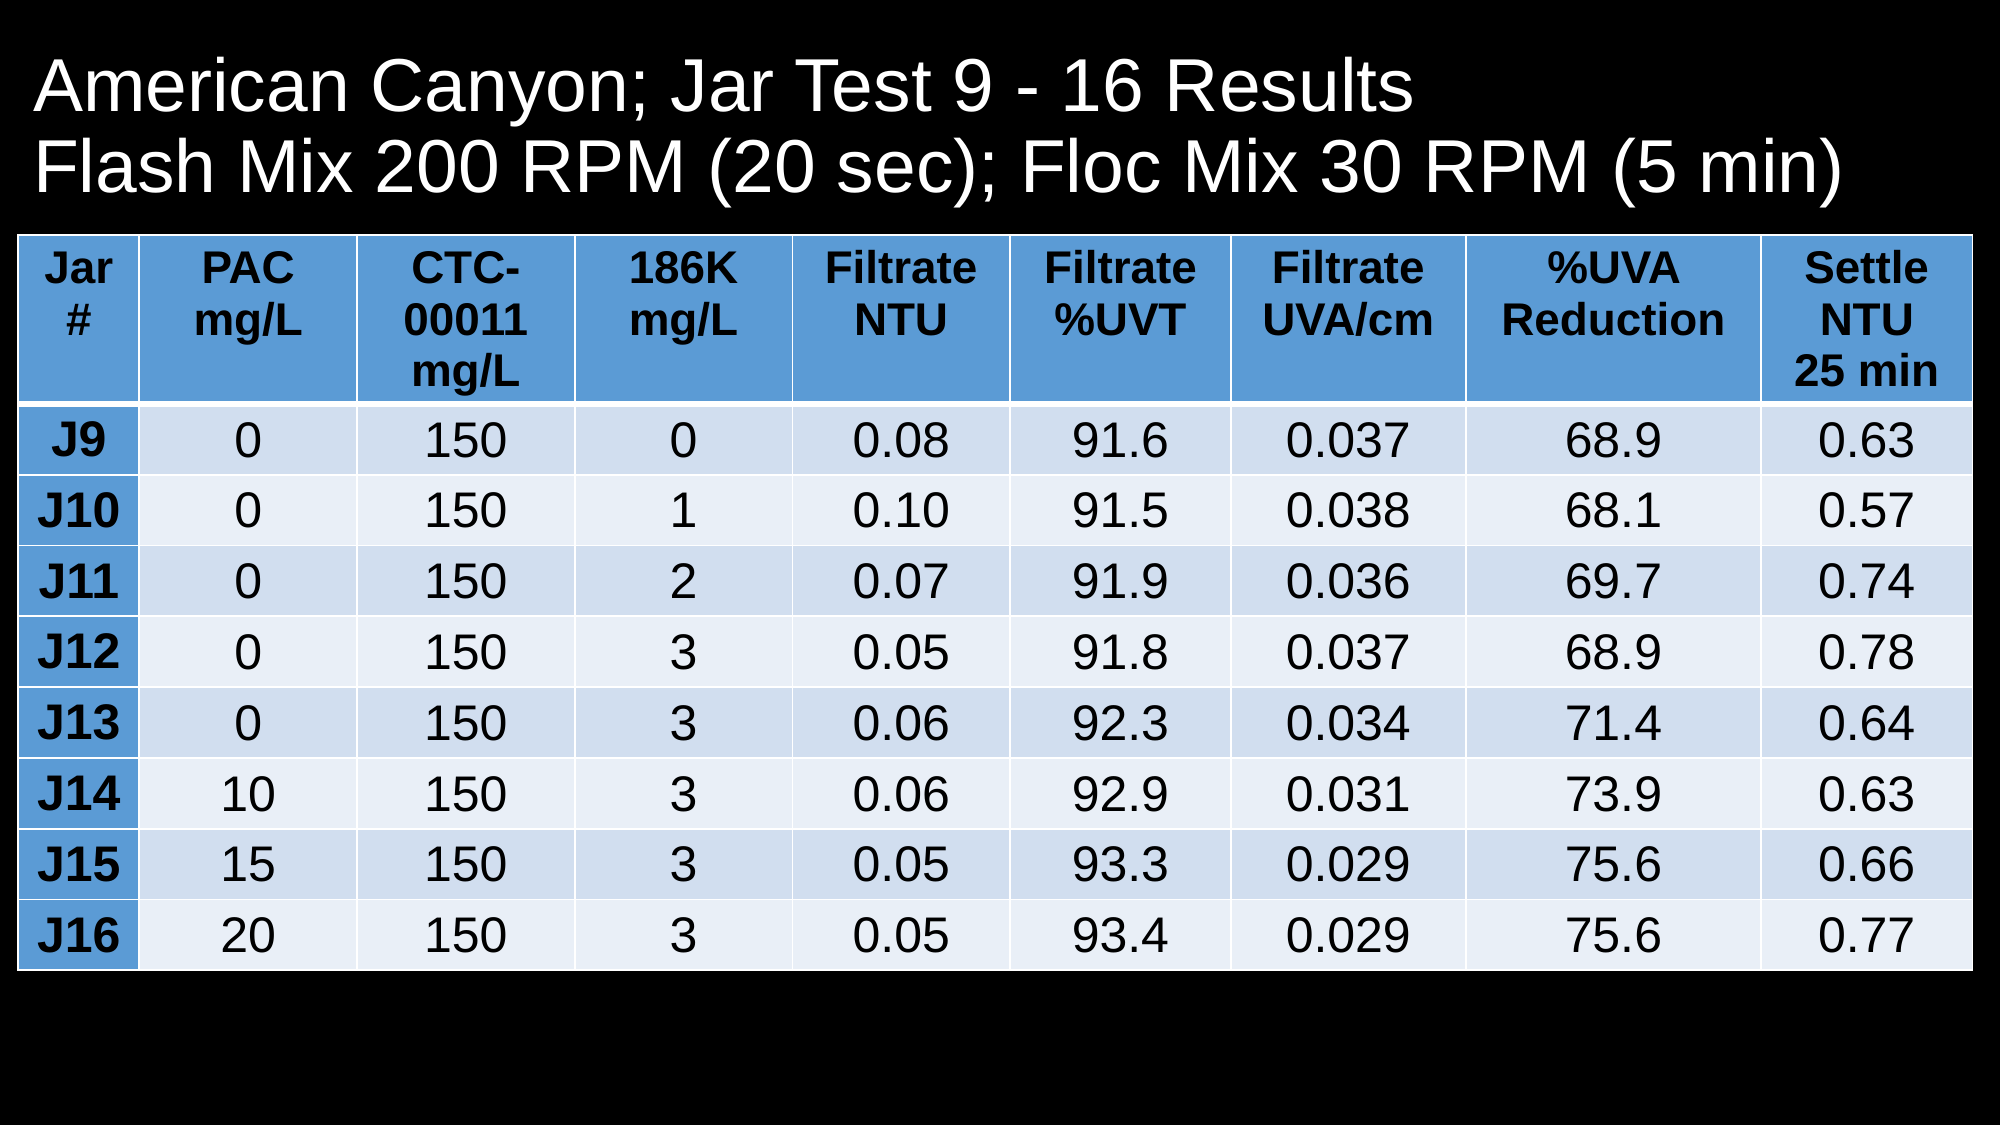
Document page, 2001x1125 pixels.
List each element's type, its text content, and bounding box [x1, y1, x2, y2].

table_cell 3 [576, 830, 792, 899]
table_cell 150 [358, 407, 574, 474]
table_cell 2 [576, 546, 792, 615]
table_cell 0.031 [1232, 759, 1465, 828]
table_cell 92.9 [1011, 759, 1230, 828]
table_cell 68.9 [1467, 617, 1760, 686]
table_cell 150 [358, 900, 574, 969]
table_cell 150 [358, 830, 574, 899]
table_header PAC mg/L [140, 236, 356, 401]
table_cell 20 [140, 900, 356, 969]
table_cell 91.8 [1011, 617, 1230, 686]
table_cell 68.1 [1467, 476, 1760, 545]
table_cell 3 [576, 900, 792, 969]
table_cell 0.037 [1232, 407, 1465, 474]
table_cell 15 [140, 830, 356, 899]
table_header %UVA Reduction [1467, 236, 1760, 401]
table_cell 1 [576, 476, 792, 545]
table_cell 0.037 [1232, 617, 1465, 686]
table_cell 0.07 [793, 546, 1009, 615]
table_cell 71.4 [1467, 688, 1760, 757]
table_cell J14 [19, 759, 138, 828]
table_header Settle NTU 25 min [1762, 236, 1972, 401]
table_cell 0.78 [1762, 617, 1972, 686]
table_cell 0.10 [793, 476, 1009, 545]
table_cell 92.3 [1011, 688, 1230, 757]
table_cell 3 [576, 759, 792, 828]
table_cell 0.63 [1762, 407, 1972, 474]
table_cell 150 [358, 759, 574, 828]
table_cell 0 [140, 407, 356, 474]
title American Canyon; Jar Test 9 - 16 Results Flash Mix 200 RPM (20 sec); Floc Mix 30 RPM (5 min) [18, 19, 1973, 234]
table_cell 0.66 [1762, 830, 1972, 899]
table_header 186K mg/L [576, 236, 792, 401]
table_cell 93.3 [1011, 830, 1230, 899]
table_header CTC-00011 mg/L [358, 236, 574, 401]
table_cell J10 [19, 476, 138, 545]
table_cell 10 [140, 759, 356, 828]
table_cell 0.74 [1762, 546, 1972, 615]
table_cell 68.9 [1467, 407, 1760, 474]
table_cell 0.64 [1762, 688, 1972, 757]
table_cell 75.6 [1467, 900, 1760, 969]
table_cell J12 [19, 617, 138, 686]
table_header Jar# [19, 236, 138, 401]
table_cell 0.029 [1232, 900, 1465, 969]
table_cell 0 [140, 546, 356, 615]
table_cell 150 [358, 546, 574, 615]
table_cell 91.6 [1011, 407, 1230, 474]
table_cell 0.05 [793, 900, 1009, 969]
table_cell 0.06 [793, 759, 1009, 828]
table_cell 150 [358, 688, 574, 757]
table_cell 75.6 [1467, 830, 1760, 899]
table_cell 150 [358, 617, 574, 686]
table_header Filtrate UVA/cm [1232, 236, 1465, 401]
table_cell 91.5 [1011, 476, 1230, 545]
table_cell 0 [140, 688, 356, 757]
table_cell J9 [19, 407, 138, 474]
table_cell 69.7 [1467, 546, 1760, 615]
table_cell 0 [576, 407, 792, 474]
table_cell 0.036 [1232, 546, 1465, 615]
table_header Filtrate NTU [793, 236, 1009, 401]
table_cell 73.9 [1467, 759, 1760, 828]
table_cell 0.029 [1232, 830, 1465, 899]
table_cell 0.06 [793, 688, 1009, 757]
table_cell 0.57 [1762, 476, 1972, 545]
table_cell J13 [19, 688, 138, 757]
table_cell 0 [140, 476, 356, 545]
table_cell J16 [19, 900, 138, 969]
table_cell J11 [19, 546, 138, 615]
table_cell 0.05 [793, 617, 1009, 686]
table_cell 91.9 [1011, 546, 1230, 615]
table_cell 0 [140, 617, 356, 686]
table_cell 3 [576, 617, 792, 686]
table_header Filtrate %UVT [1011, 236, 1230, 401]
table_cell 150 [358, 476, 574, 545]
table_cell 0.034 [1232, 688, 1465, 757]
table_cell 0.05 [793, 830, 1009, 899]
table_cell 3 [576, 688, 792, 757]
table_cell 0.63 [1762, 759, 1972, 828]
table_cell 93.4 [1011, 900, 1230, 969]
table_cell J15 [19, 830, 138, 899]
table_cell 0.77 [1762, 900, 1972, 969]
table_cell 0.038 [1232, 476, 1465, 545]
table_cell 0.08 [793, 407, 1009, 474]
